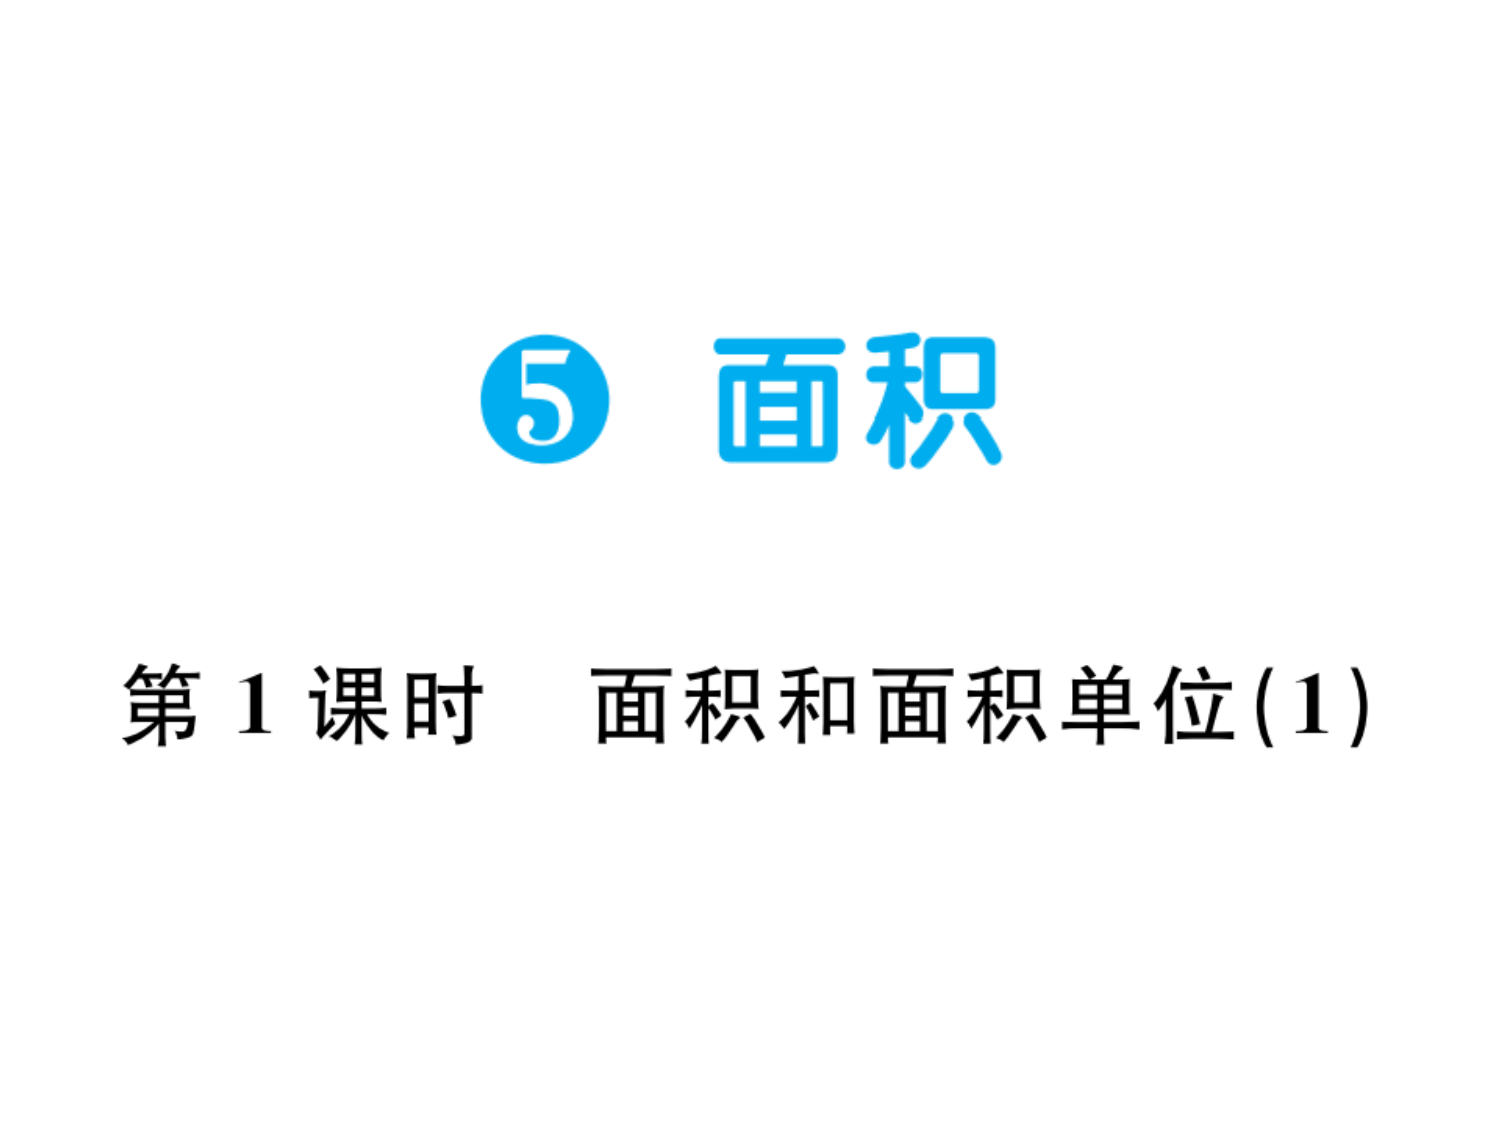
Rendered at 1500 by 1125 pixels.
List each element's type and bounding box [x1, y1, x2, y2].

picture [121, 642, 1379, 760]
picture [460, 314, 1040, 493]
